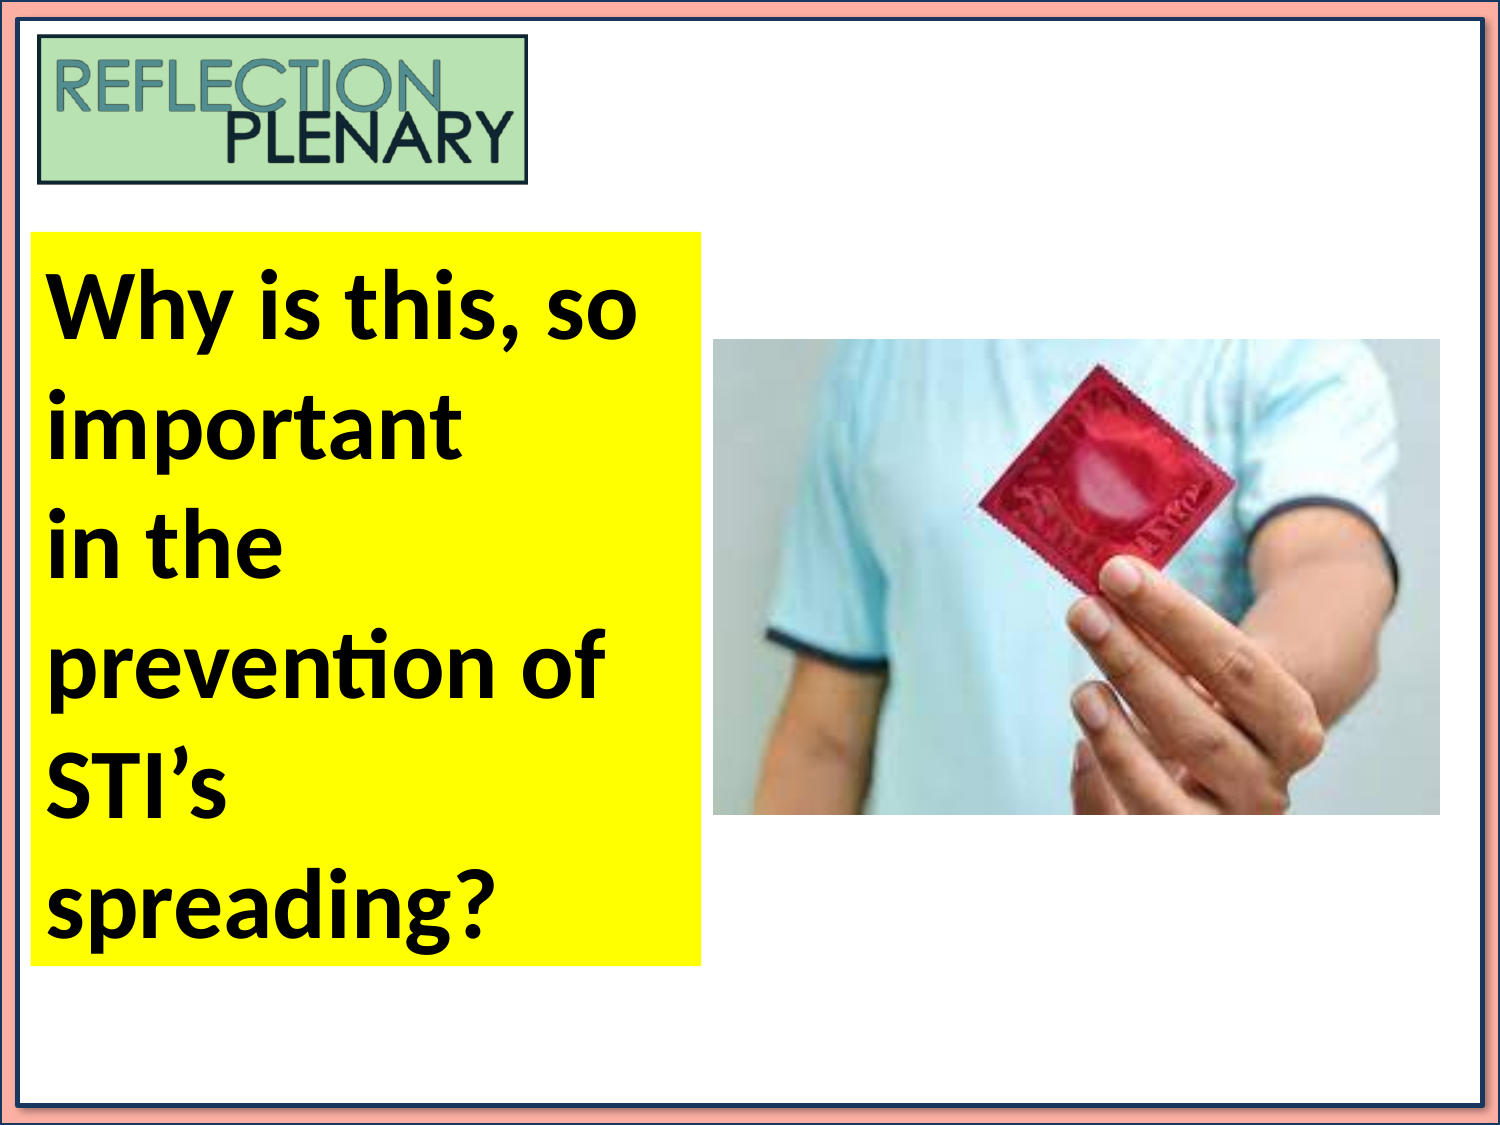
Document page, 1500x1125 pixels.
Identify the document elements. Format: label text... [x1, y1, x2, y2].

picture [37, 33, 528, 185]
picture [713, 339, 1440, 816]
text_box Why is this, so important in the prevention of STI’s spreading? [30, 231, 702, 967]
